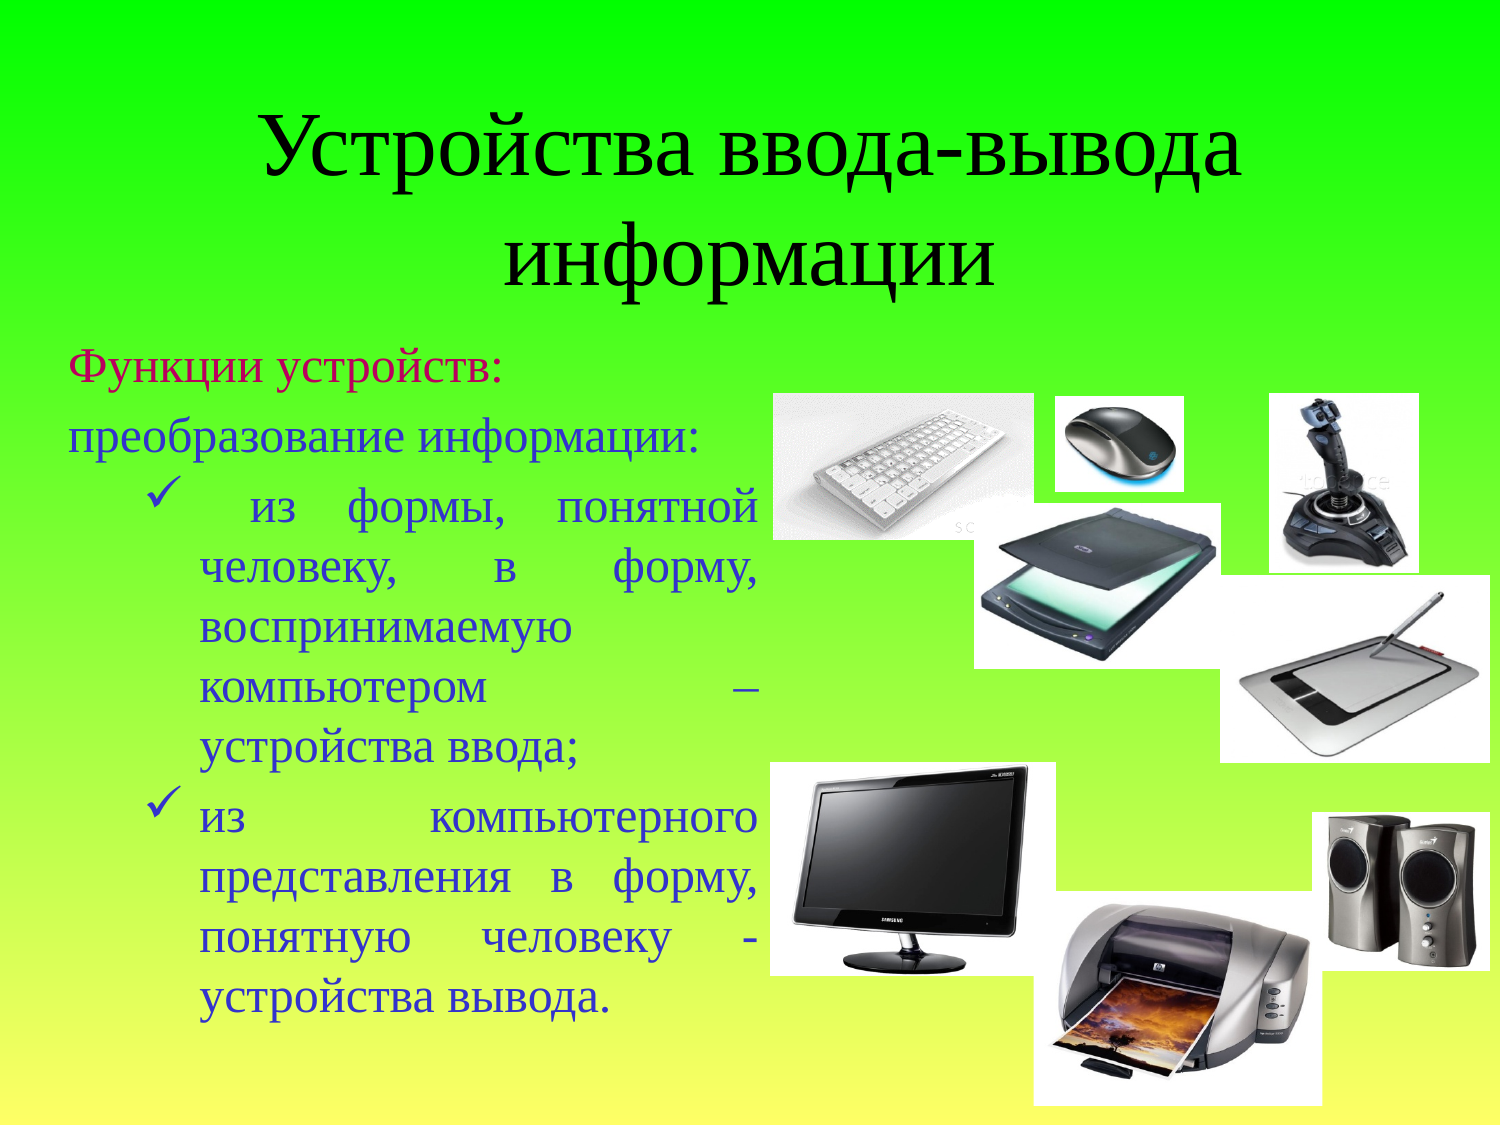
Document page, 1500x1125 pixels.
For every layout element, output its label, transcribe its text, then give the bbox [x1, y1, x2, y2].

picture [1055, 396, 1185, 493]
picture [773, 393, 1491, 763]
title Устройства ввода-вывода информации [112, 99, 1388, 288]
picture [770, 761, 1491, 1107]
text_box Функции устройств: преобразование информации: из формы, понятной человеку, в форму, воспринимаемую компьютером – устройства ввода; из компьютерного представления в форму, понятную человеку - устройства вывода. [53, 324, 774, 1106]
